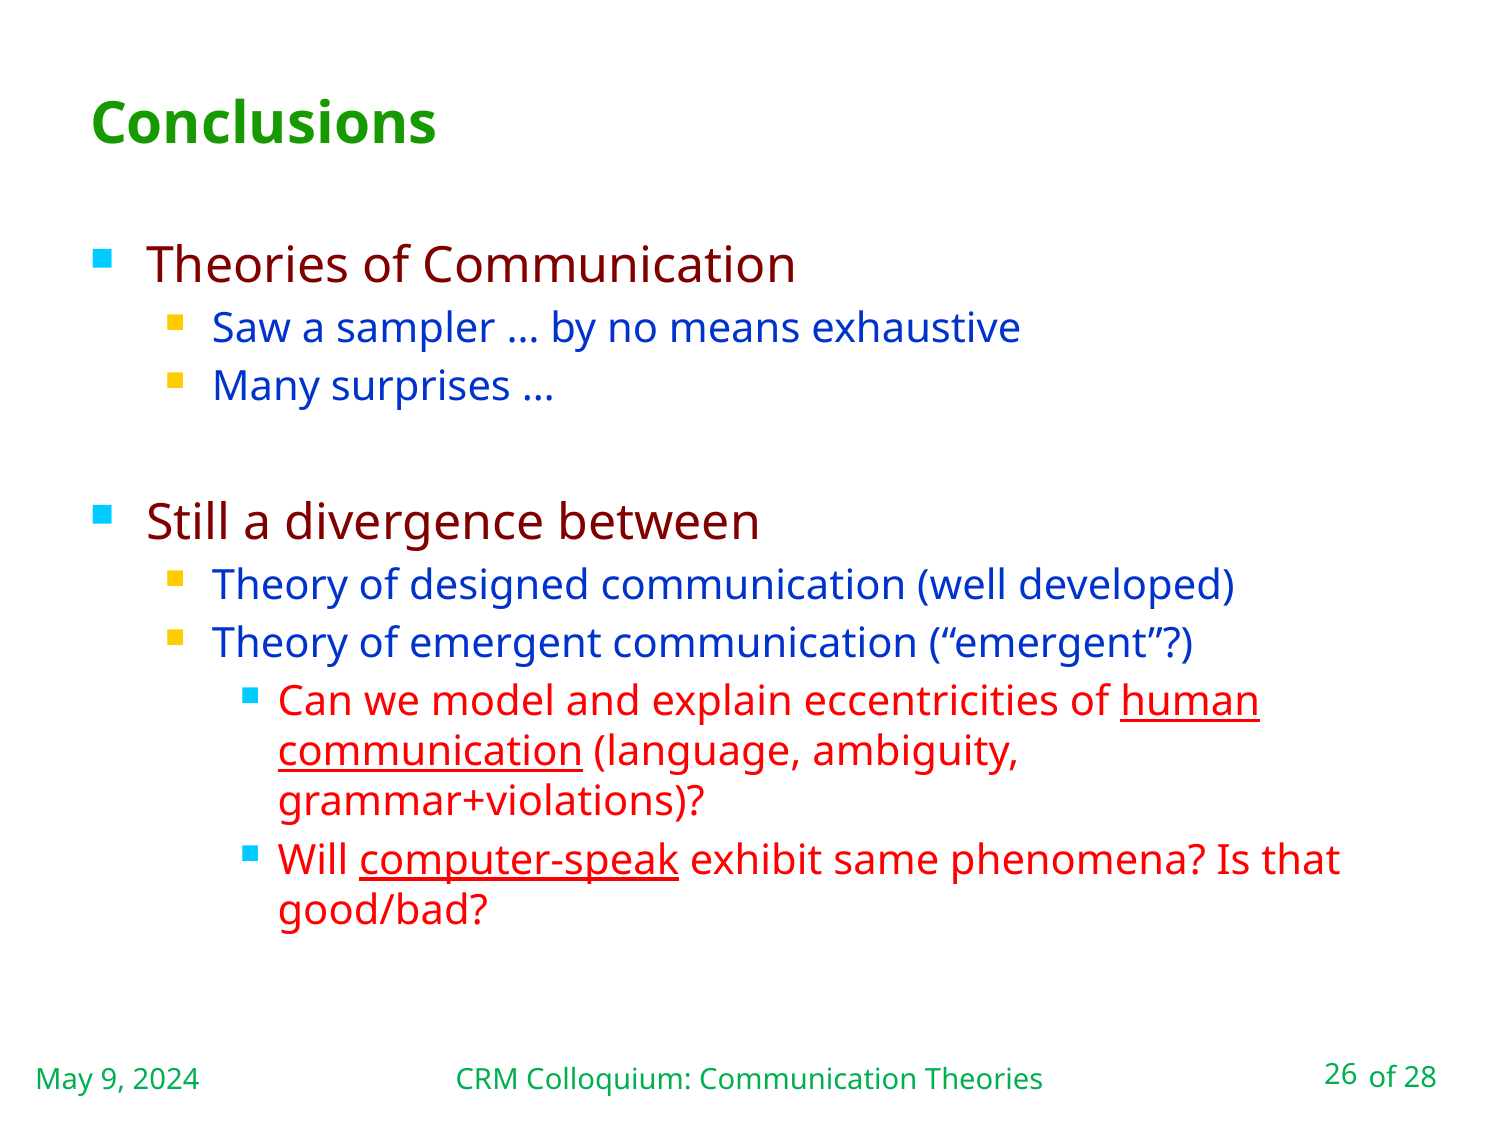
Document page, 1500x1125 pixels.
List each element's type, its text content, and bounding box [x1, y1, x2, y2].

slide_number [20, 1024, 360, 1103]
list Theories of Communication Saw a sampler … by no means exhaustive Many surprises … Still a divergence between Theory of designed communication (well developed) Theory of emergent communication (“emergent”?) Can we model and explain eccentricities of human communication (language, ambiguity, grammar+violations)? Will computer-speak exhibit same phenomena? Is that good/bad? [75, 224, 1425, 1000]
footer CRM Colloquium: Communication Theories [360, 1024, 1140, 1103]
title Conclusions [75, 62, 1425, 163]
slide_number 26 [1147, 1024, 1373, 1103]
